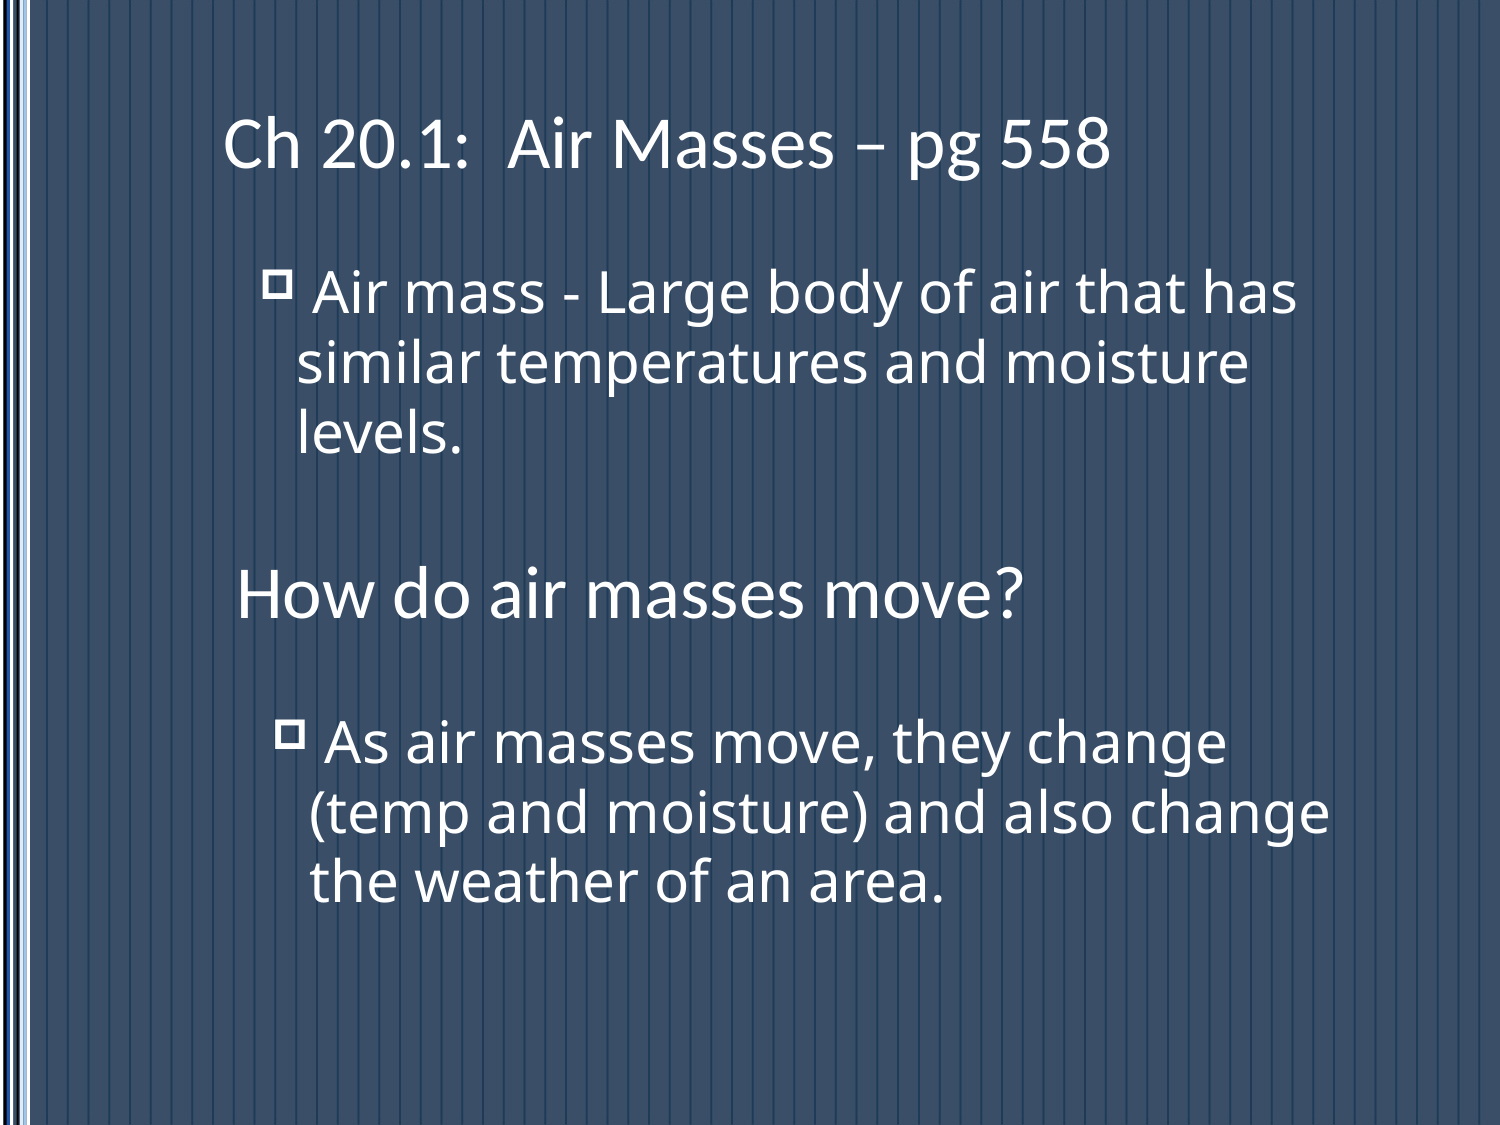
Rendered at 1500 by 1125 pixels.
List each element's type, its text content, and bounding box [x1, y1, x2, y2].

title Ch 20.1: Air Masses – pg 558 [193, 45, 1424, 233]
text_box As air masses move, they change (temp and moisture) and also change the weather of an area. [237, 674, 1423, 966]
text_box How do air masses move? [206, 495, 1437, 683]
list Air mass - Large body of air that has similar temperatures and moisture levels. [225, 224, 1410, 495]
